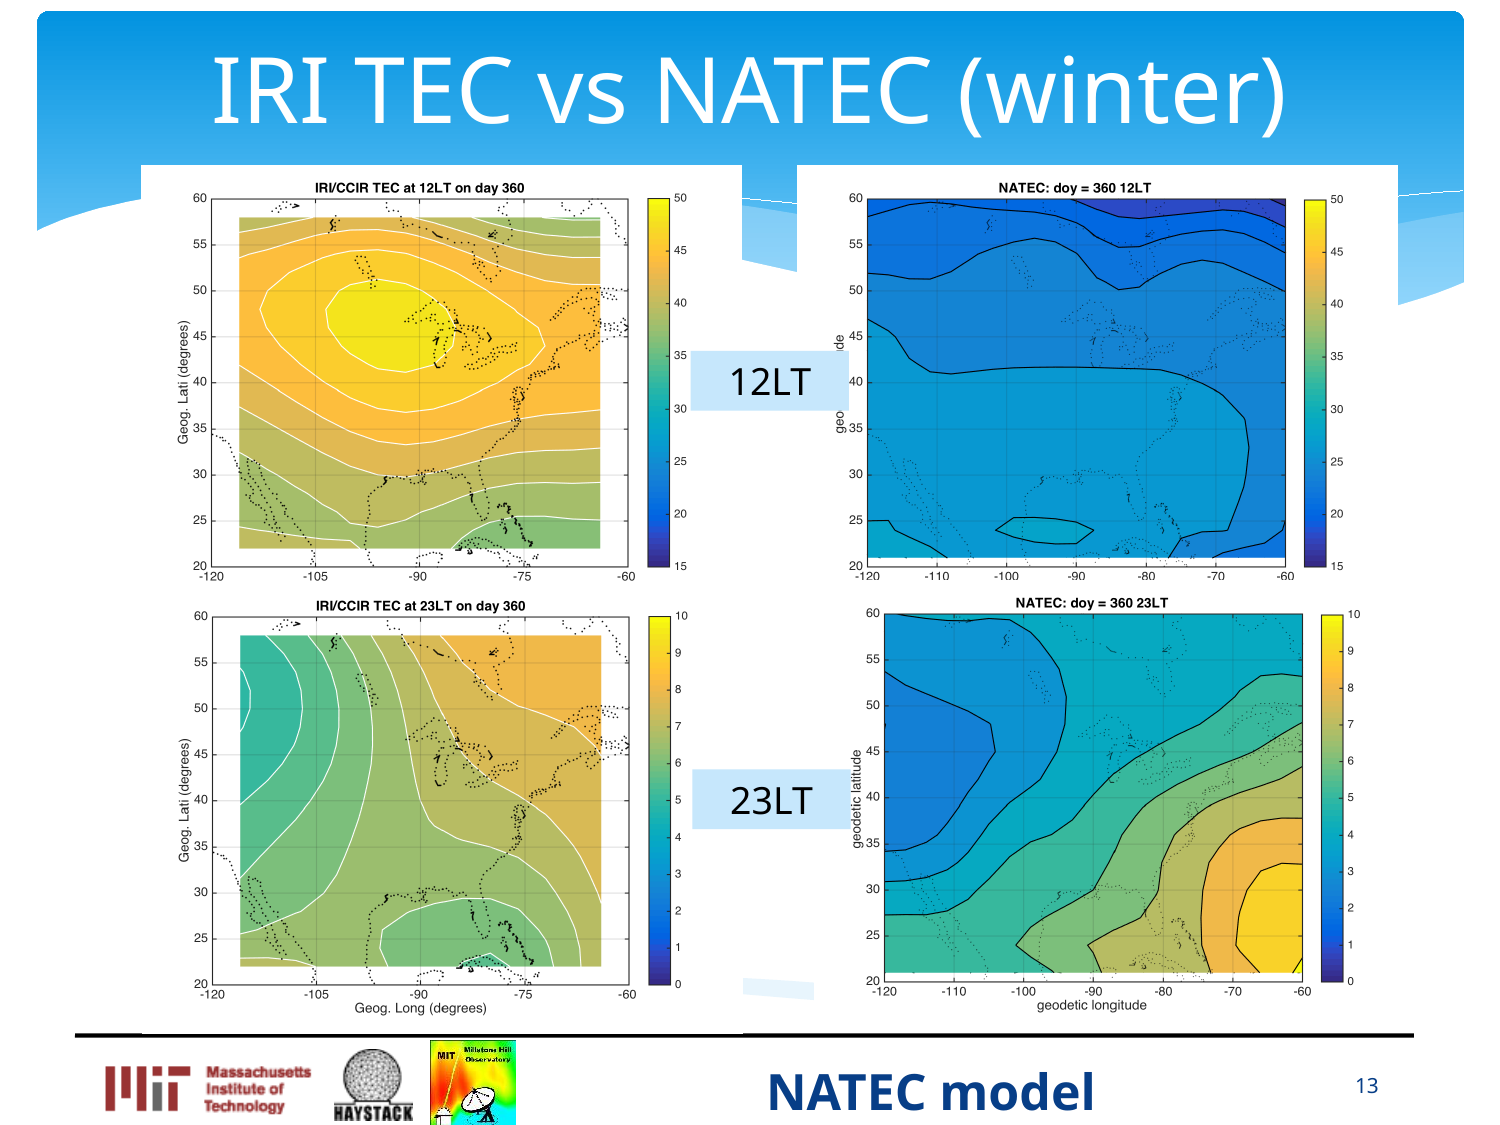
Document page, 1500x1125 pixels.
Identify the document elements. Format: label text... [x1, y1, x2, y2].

text_box 23LT [750, 769, 808, 830]
footer NATEC model [542, 1059, 1320, 1122]
picture [796, 165, 1415, 1031]
picture [430, 1040, 516, 1125]
picture [75, 1065, 333, 1116]
title IRI TEC vs NATEC (winter) [75, 17, 1425, 157]
text_box 12LT [747, 350, 790, 411]
slide_number 13 [1319, 1057, 1415, 1117]
picture [141, 164, 744, 1034]
picture [334, 1049, 413, 1121]
